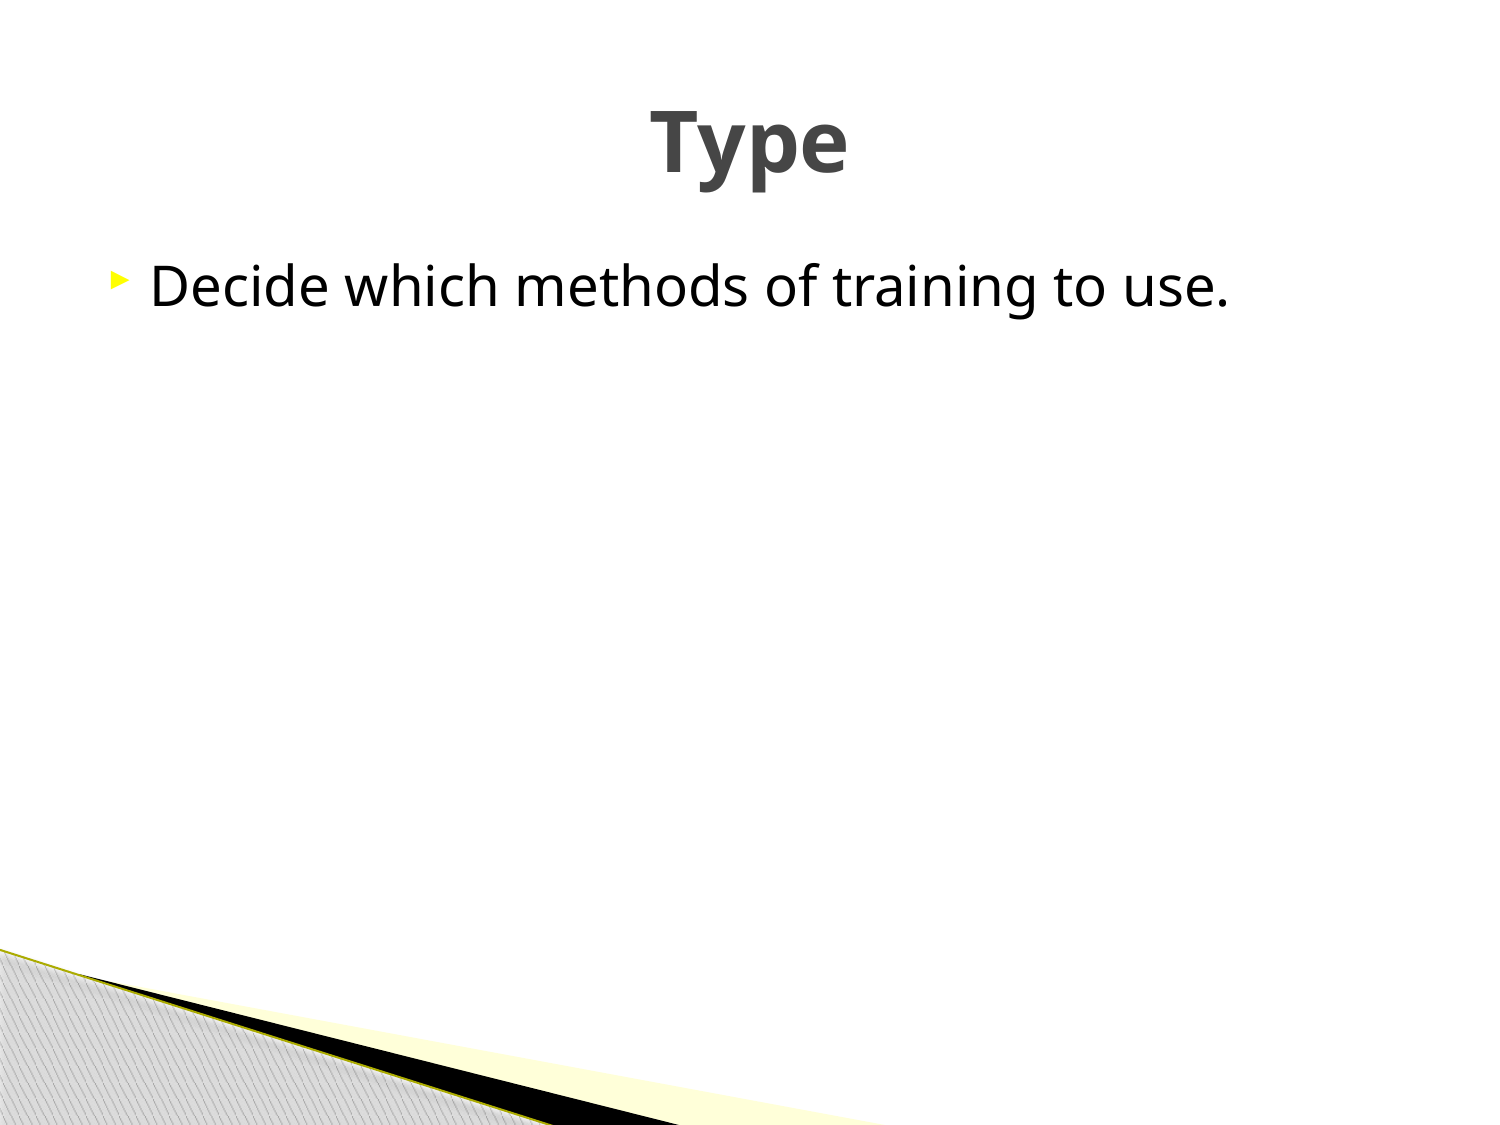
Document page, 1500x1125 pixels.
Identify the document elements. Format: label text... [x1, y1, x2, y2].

list Decide which methods of training to use. [75, 243, 1425, 986]
title Type [75, 45, 1425, 233]
